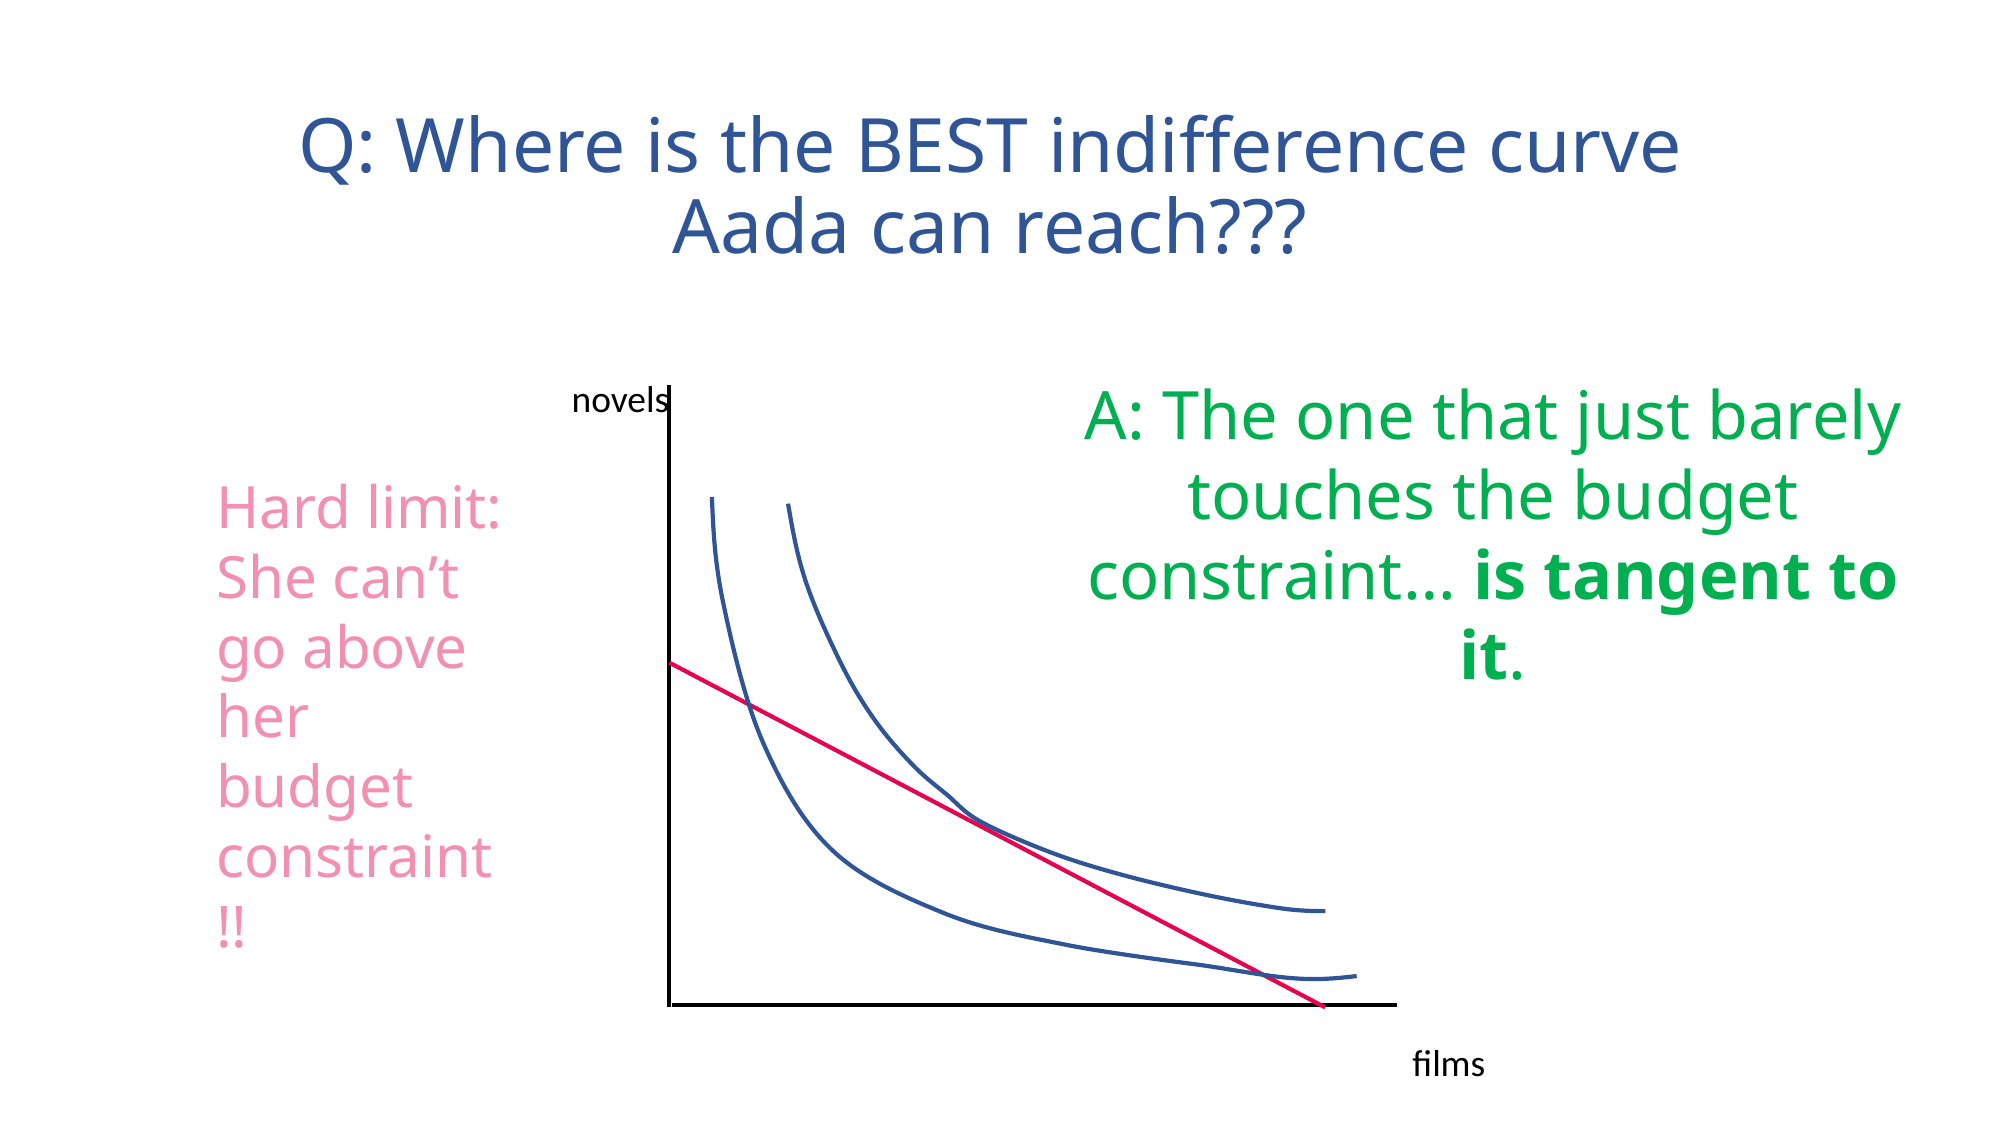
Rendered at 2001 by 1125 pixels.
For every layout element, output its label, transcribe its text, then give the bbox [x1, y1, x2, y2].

text_box novels [556, 367, 685, 428]
title Q: Where is the BEST indifference curve Aada can reach??? [137, 59, 1863, 318]
text_box Hard limit: She can’t go above her budget constraint!! [201, 462, 518, 967]
text_box [1326, 953, 1357, 980]
text_box [710, 496, 838, 662]
text_box films [1397, 1031, 1501, 1092]
text_box [787, 503, 997, 662]
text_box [669, 662, 1326, 1008]
text_box A: The one that just barely touches the budget constraint… is tangent to it. [1040, 365, 1946, 701]
